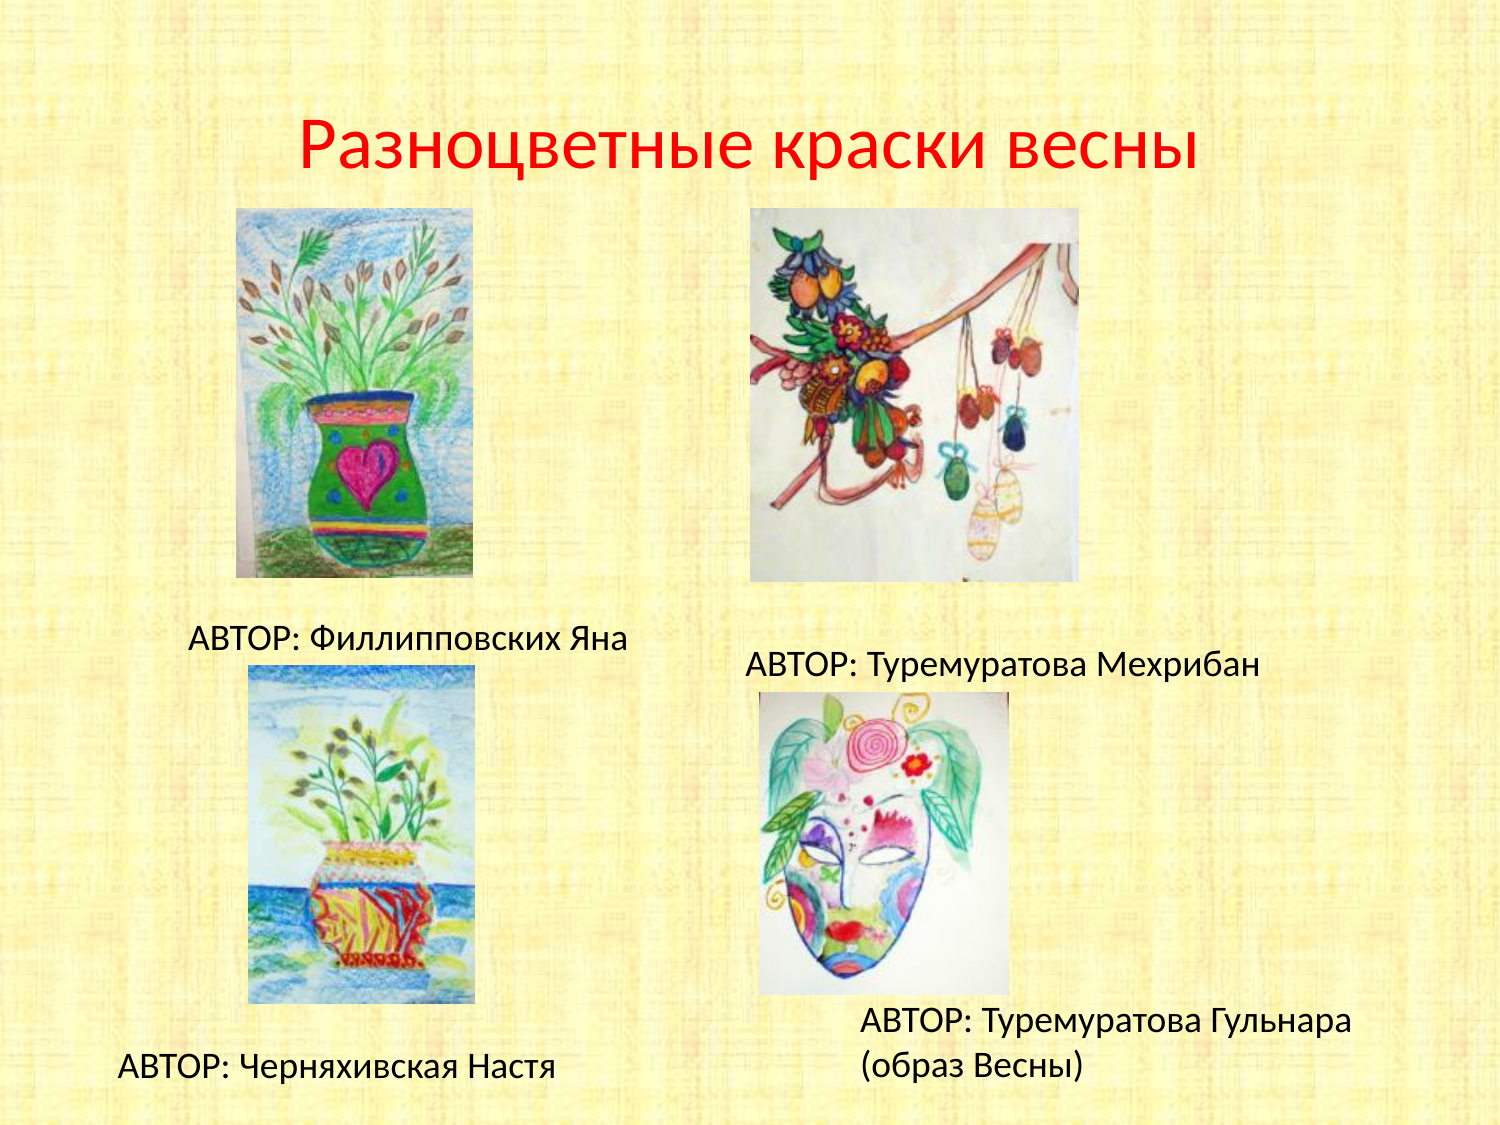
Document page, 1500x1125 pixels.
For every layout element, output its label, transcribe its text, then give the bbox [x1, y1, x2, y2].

title Разноцветные краски весны [75, 45, 1425, 233]
text_box АВТОР: Черняхивская Настя [102, 1033, 572, 1094]
text_box АВТОР: Филлипповских Яна [173, 605, 644, 666]
text_box АВТОР: Туремуратова Гульнара (образ Весны) [845, 987, 1483, 1093]
text_box АВТОР: Туремуратова Мехрибан [730, 631, 1276, 692]
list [236, 207, 474, 578]
picture [0, 0, 1500, 1125]
